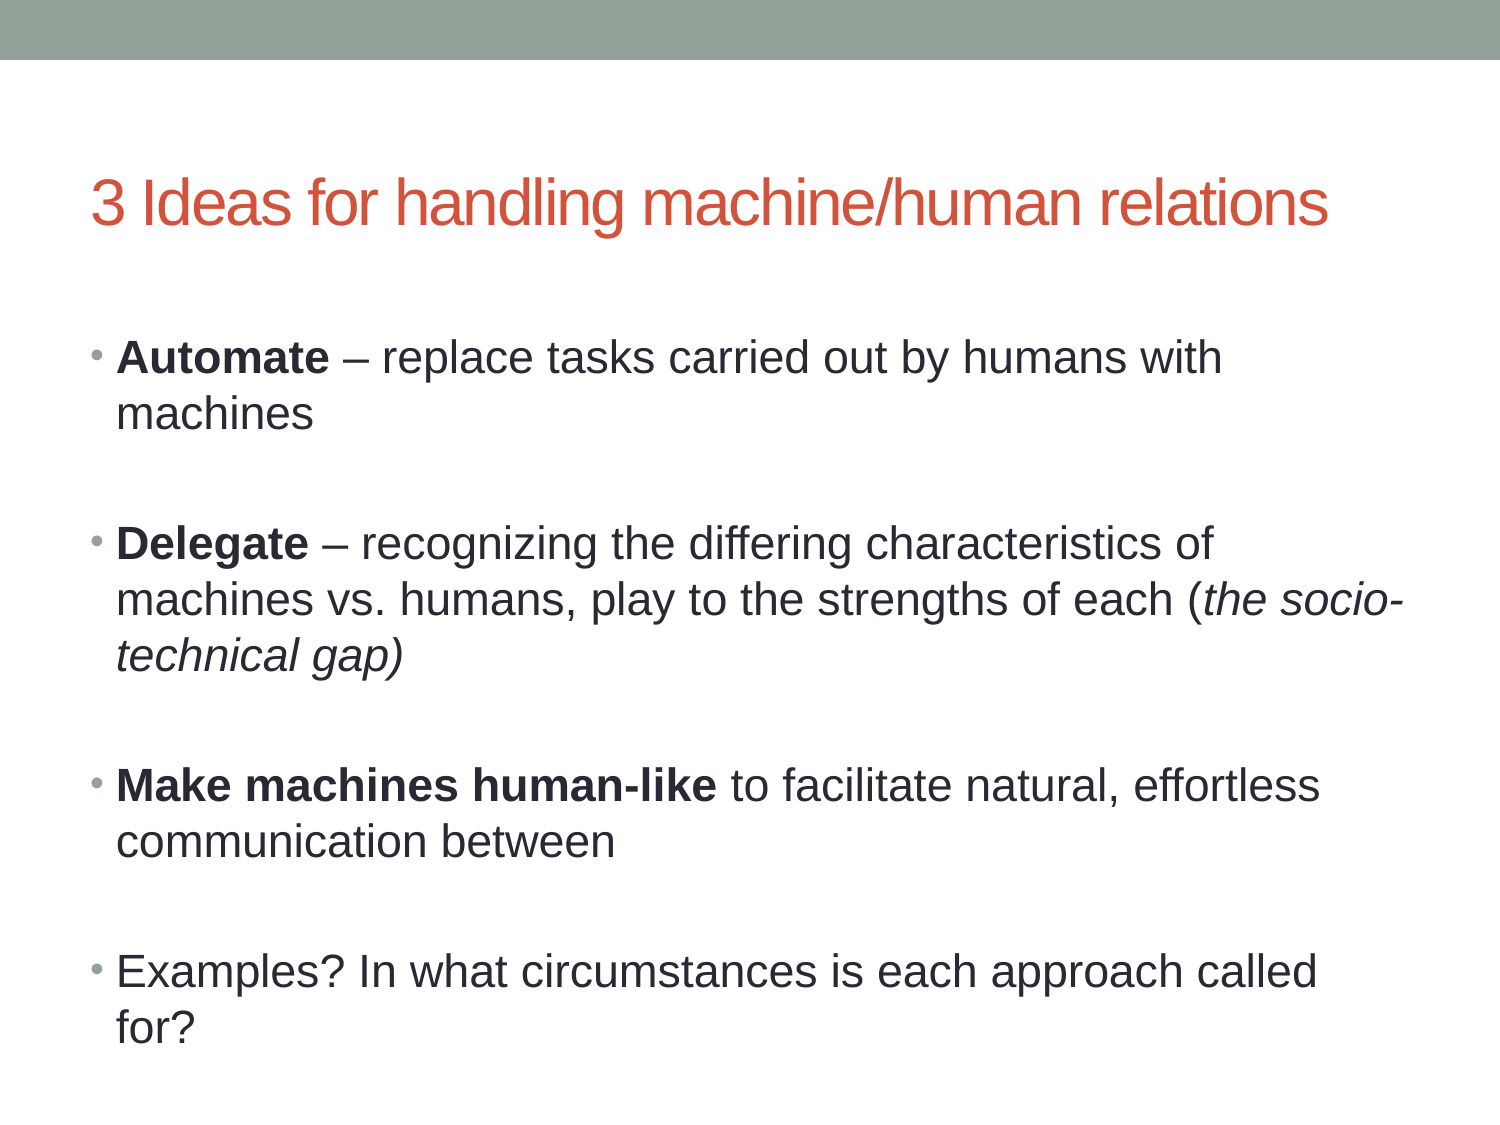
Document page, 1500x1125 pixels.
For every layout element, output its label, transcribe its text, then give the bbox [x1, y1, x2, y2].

list Automate – replace tasks carried out by humans with machines Delegate – recognizing the differing characteristics of machines vs. humans, play to the strengths of each (the socio-technical gap) Make machines human-like to facilitate natural, effortless communication between Examples? In what circumstances is each approach called for? [75, 319, 1425, 1063]
title 3 Ideas for handling machine/human relations [75, 118, 1425, 281]
